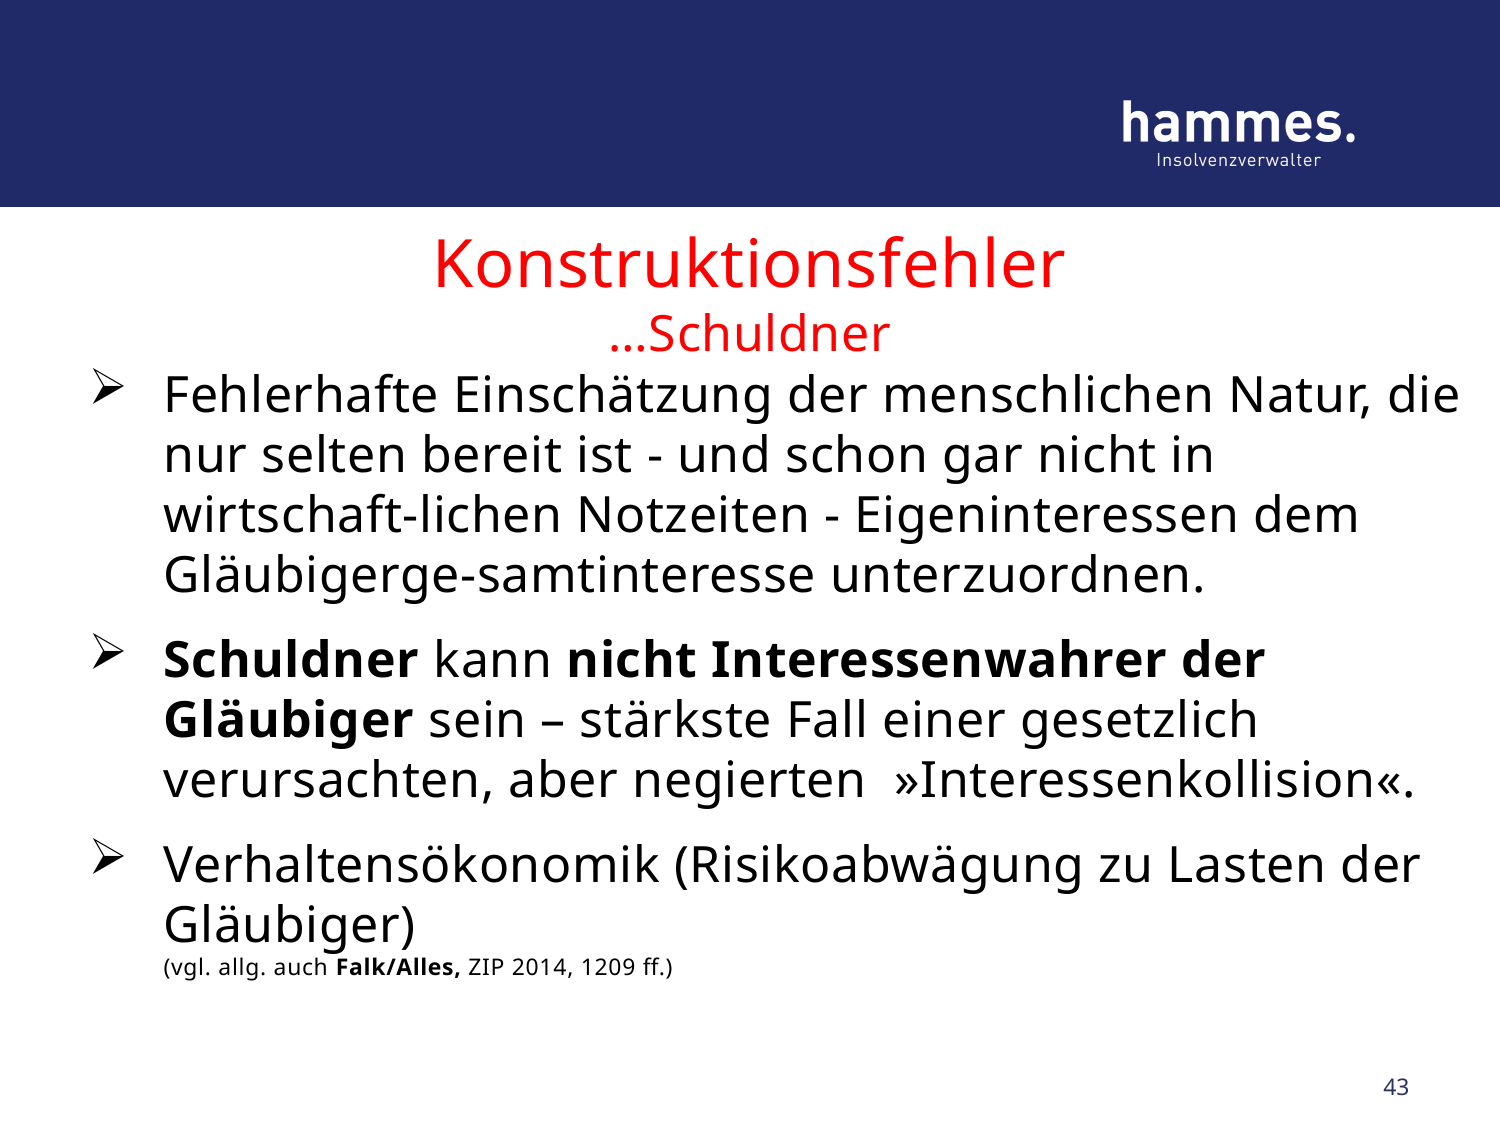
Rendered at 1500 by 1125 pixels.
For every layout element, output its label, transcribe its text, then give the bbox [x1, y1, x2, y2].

title Konstruktionsfehler …Schuldner [137, 221, 1363, 363]
list Fehlerhafte Einschätzung der menschlichen Natur, die nur selten bereit ist - und schon gar nicht in wirtschaft-lichen Notzeiten - Eigeninteressen dem Gläubigerge-samtinteresse unterzuordnen. Schuldner kann nicht Interessenwahrer der Gläubiger sein – stärkste Fall einer gesetzlich verursachten, aber negierten »Interessenkollision«. Verhaltensökonomik (Risikoabwägung zu Lasten der Gläubiger) (vgl. allg. auch Falk/Alles, ZIP 2014, 1209 ff.) [88, 362, 1471, 1060]
picture [0, 0, 1500, 207]
